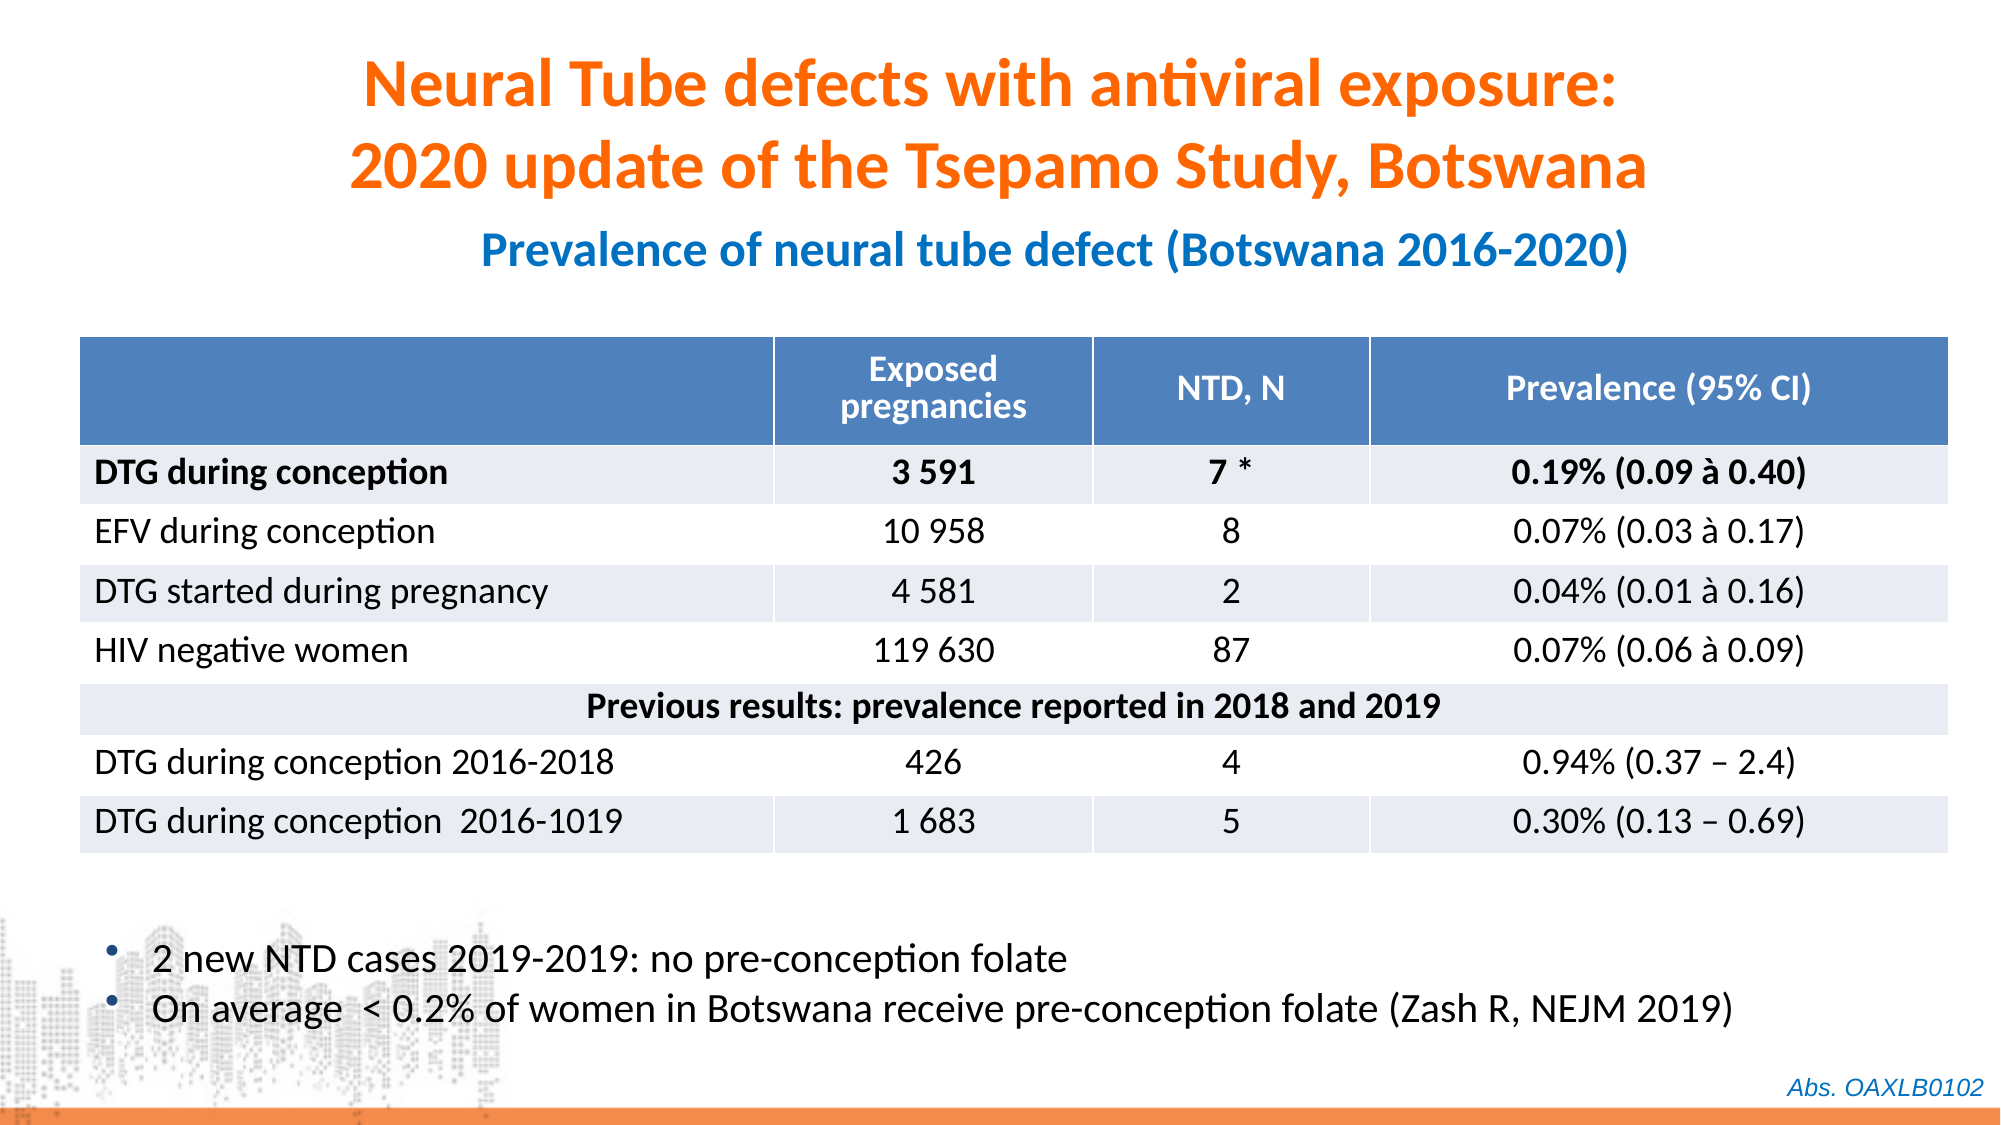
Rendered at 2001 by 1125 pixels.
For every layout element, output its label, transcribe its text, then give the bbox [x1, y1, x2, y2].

table_cell Previous results: prevalence reported in 2018 and 2019 [80, 684, 1948, 735]
table_cell 7 * [1094, 446, 1369, 504]
table_header [80, 337, 773, 445]
table_cell DTG during conception 2016-2018 [80, 736, 773, 794]
table_header NTD, N [1094, 337, 1369, 445]
table_cell 3 591 [775, 446, 1092, 504]
title Neural Tube defects with antiviral exposure: 2020 update of the Tsepamo Study, Botswana [99, 26, 1900, 214]
table_cell 87 [1094, 624, 1369, 682]
table_header Prevalence (95% CI) [1371, 337, 1948, 445]
text_box 2 new NTD cases 2019-2019: no pre-conception folate On average < 0.2% of women in Botswana receive pre-conception folate (Zash R, NEJM 2019) [90, 923, 1806, 1039]
text_box Prevalence of neural tube defect (Botswana 2016-2020) [215, 225, 1896, 285]
table_cell DTG during conception 2016-1019 [80, 796, 773, 853]
table_cell 0.07% (0.06 à 0.09) [1371, 624, 1948, 682]
table_cell 0.19% (0.09 à 0.40) [1371, 446, 1948, 504]
table_cell 0.07% (0.03 à 0.17) [1371, 506, 1948, 563]
table_header Exposed pregnancies [775, 337, 1092, 445]
table_cell DTG during conception [80, 446, 773, 504]
table_cell 2 [1094, 565, 1369, 622]
table_cell 10 958 [775, 506, 1092, 563]
table_cell 0.94% (0.37 – 2.4) [1371, 736, 1948, 794]
table_cell 1 683 [775, 796, 1092, 853]
table_cell HIV negative women [80, 624, 773, 682]
table_cell 0.04% (0.01 à 0.16) [1371, 565, 1948, 622]
picture [0, 0, 2001, 1125]
table_cell EFV during conception [80, 506, 773, 563]
text_box Abs. OAXLB0102 [1772, 1064, 2000, 1110]
table_cell 0.30% (0.13 – 0.69) [1371, 796, 1948, 853]
table_cell 8 [1094, 506, 1369, 563]
table_cell 4 [1094, 736, 1369, 794]
table_cell DTG started during pregnancy [80, 565, 773, 622]
table_cell 5 [1094, 796, 1369, 853]
table_cell 4 581 [775, 565, 1092, 622]
table_cell 426 [775, 736, 1092, 794]
table_cell 119 630 [775, 624, 1092, 682]
